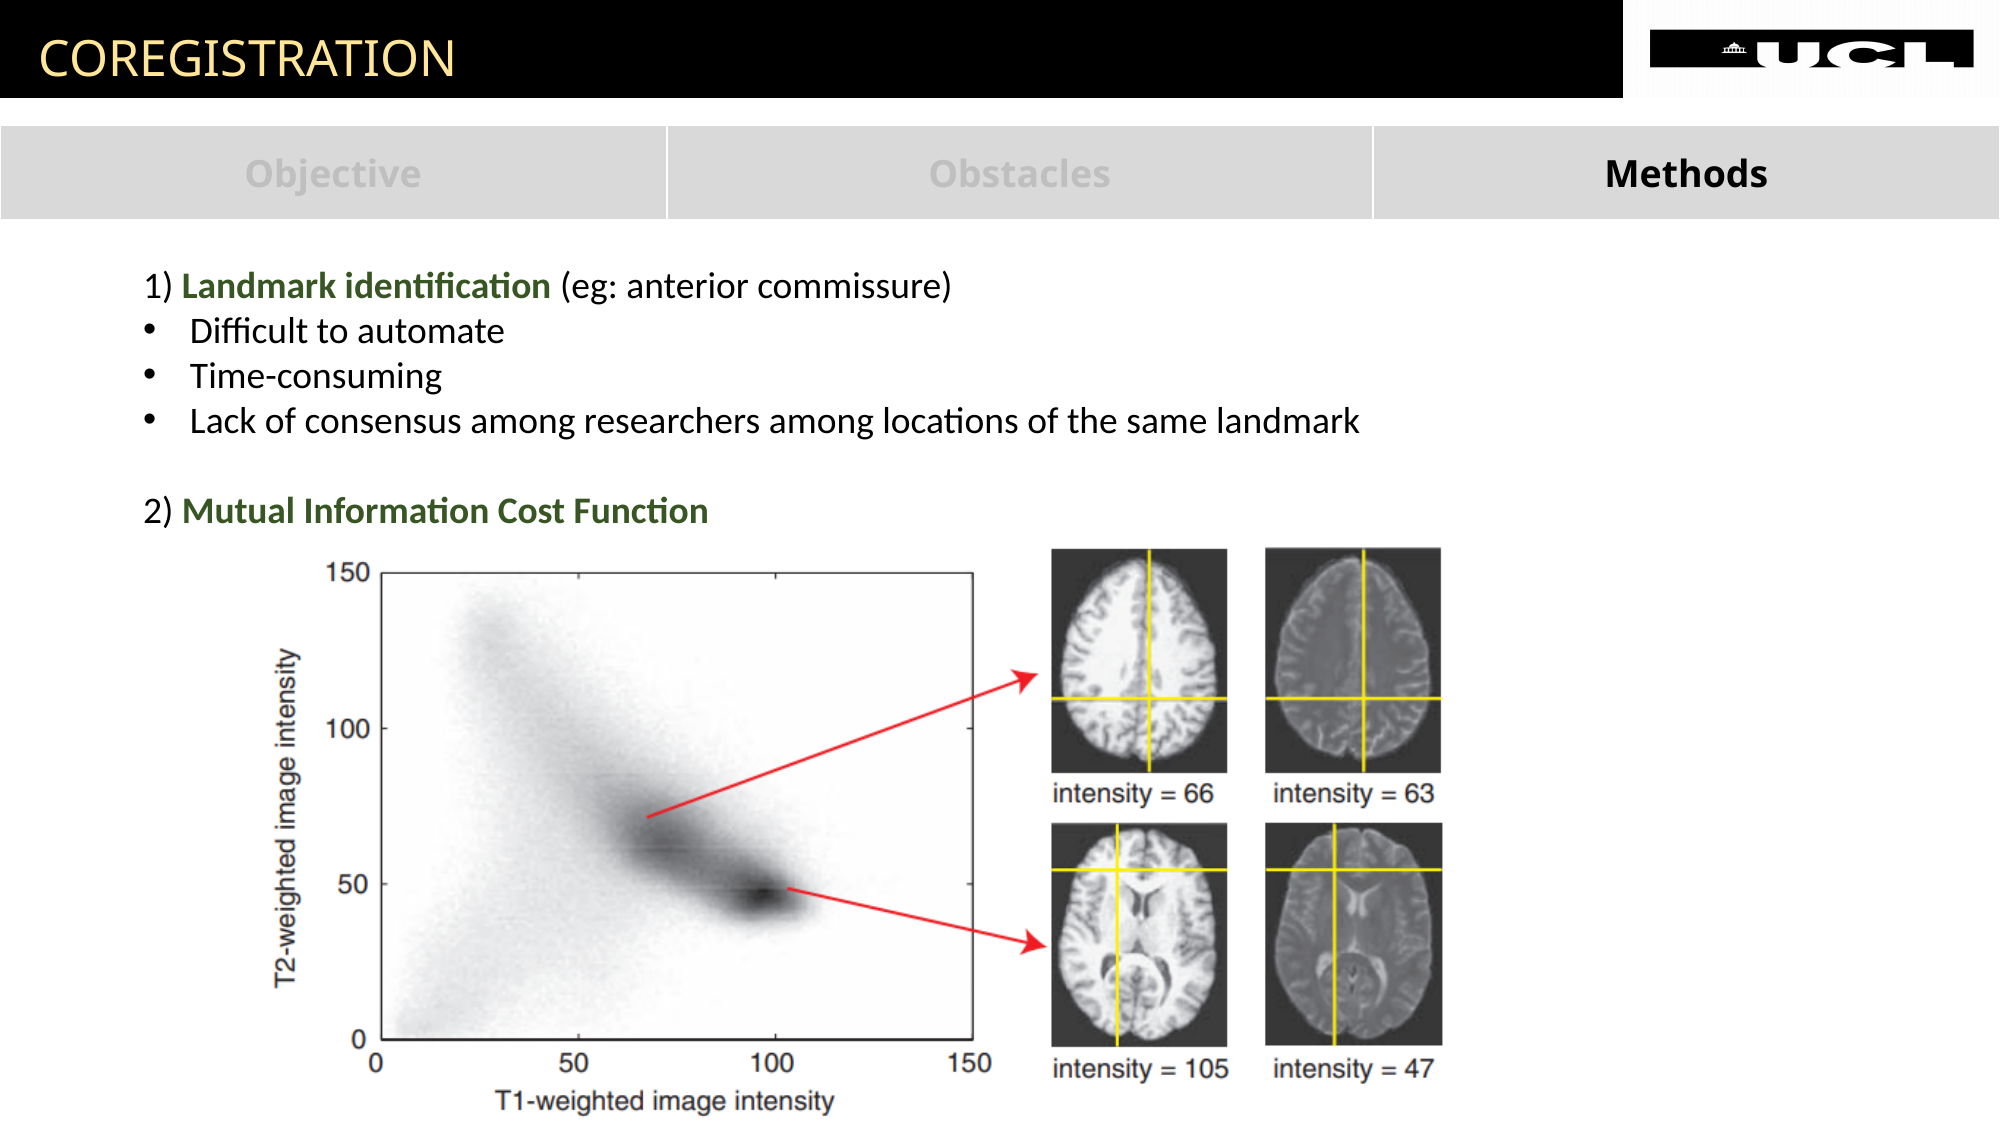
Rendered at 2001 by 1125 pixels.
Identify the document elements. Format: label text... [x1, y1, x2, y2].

table_header Objective [1, 126, 666, 219]
table_header Methods [1374, 126, 1999, 219]
text_box 1) Landmark identification (eg: anterior commissure) Difficult to automate Time-consuming Lack of consensus among researchers among locations of the same landmark 2) Mutual Information Cost Function [128, 253, 1848, 538]
table_header Obstacles [668, 126, 1372, 219]
picture [257, 537, 1471, 1125]
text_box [0, 0, 2000, 98]
